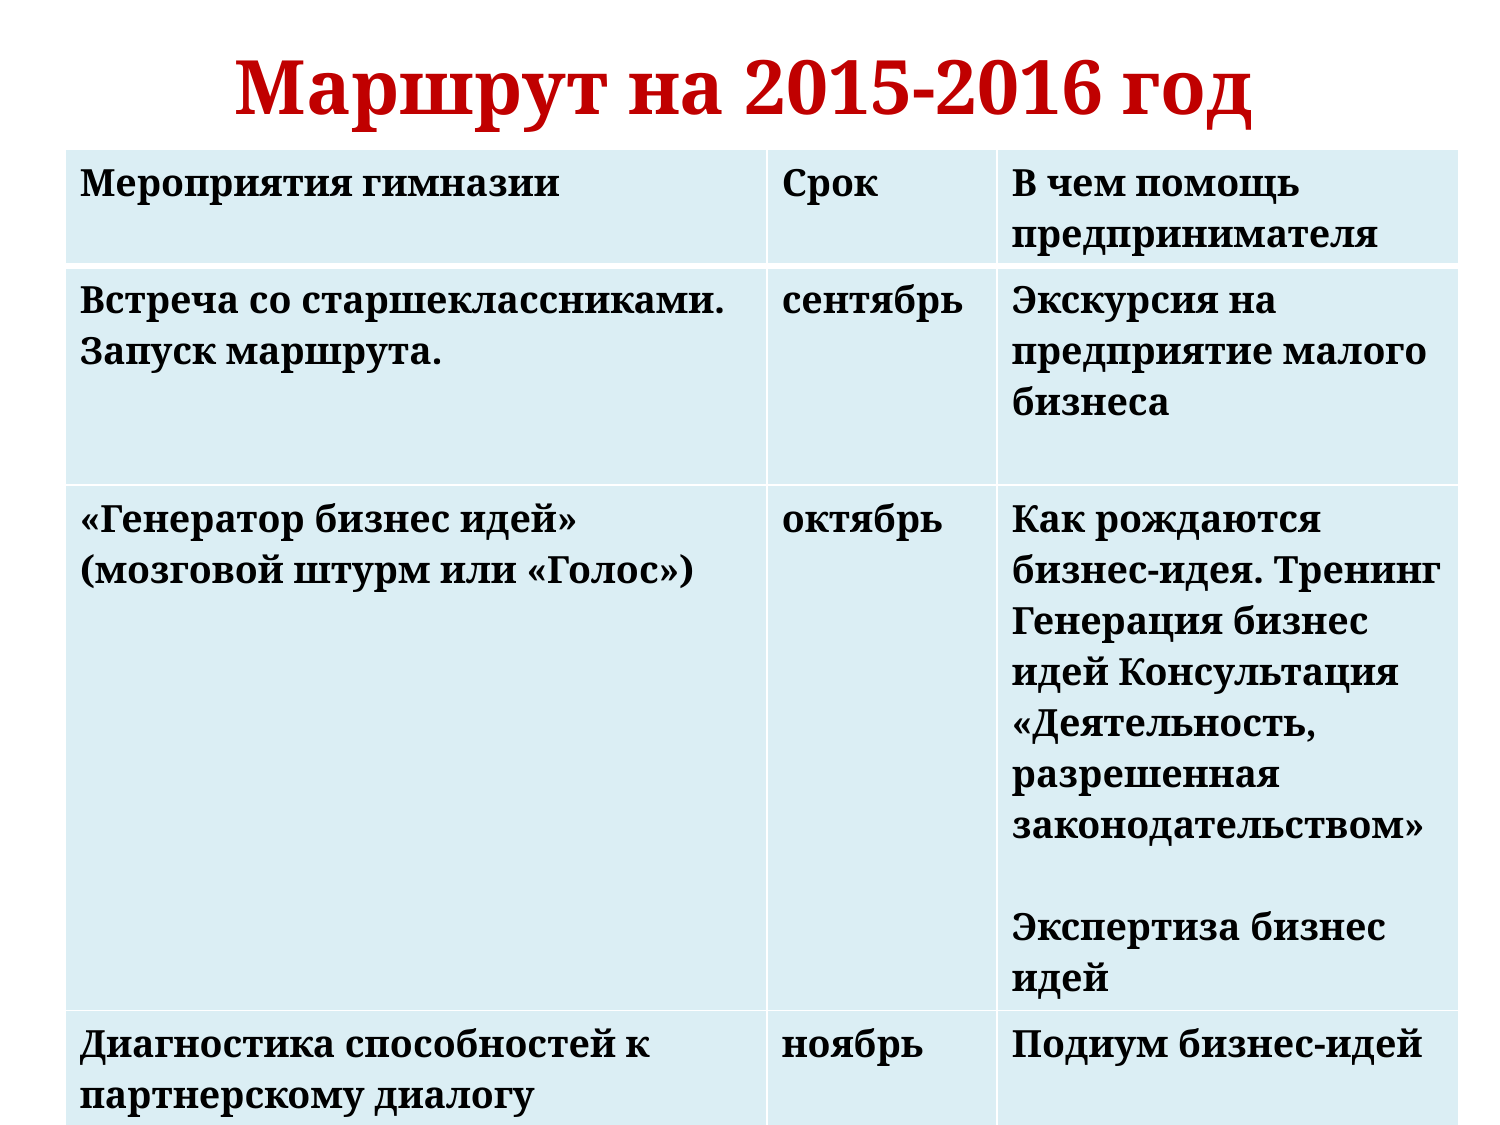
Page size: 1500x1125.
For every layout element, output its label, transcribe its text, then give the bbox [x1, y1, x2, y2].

table_cell «Генератор бизнес идей» (мозговой штурм или «Голос») [66, 486, 766, 1010]
table_cell Как рождаются бизнес-идея. Тренинг Генерация бизнес идей Консультация «Деятельность, разрешенная законодательством» Экспертиза бизнес идей [998, 486, 1458, 1010]
table_header Срок [768, 150, 996, 263]
table_cell сентябрь [768, 269, 996, 484]
table_cell Встреча со старшеклассниками. Запуск маршрута. [66, 269, 766, 484]
table_cell Экскурсия на предприятие малого бизнеса [998, 269, 1458, 484]
table_header В чем помощь предпринимателя [998, 150, 1458, 263]
title Маршрут на 2015-2016 год [64, 19, 1425, 148]
table_cell Диагностика способностей к партнерскому диалогу [66, 1011, 766, 1125]
table_cell ноябрь [768, 1011, 996, 1125]
table_cell Подиум бизнес-идей [998, 1011, 1458, 1125]
table_header Мероприятия гимназии [66, 150, 766, 263]
table_cell октябрь [768, 486, 996, 1010]
